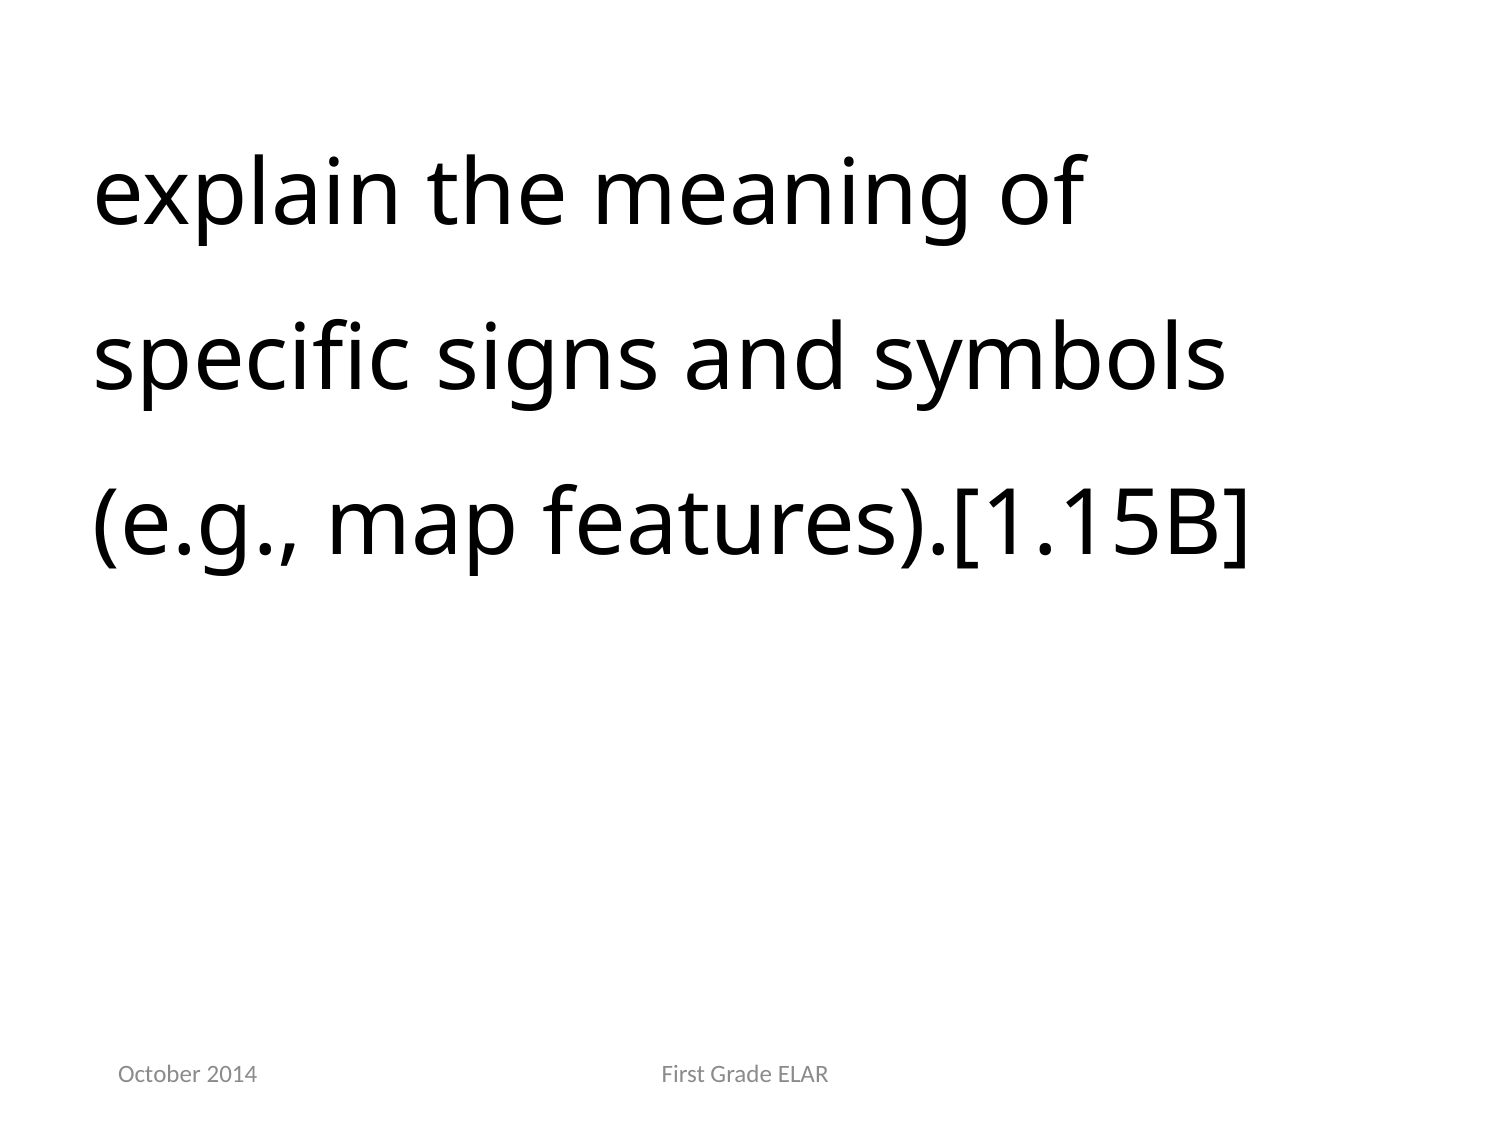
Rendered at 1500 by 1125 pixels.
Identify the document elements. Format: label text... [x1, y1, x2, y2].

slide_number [103, 1042, 441, 1103]
subtitle explain the meaning of specific signs and symbols (e.g., map features).[1.15B] [78, 70, 1429, 1014]
footer First Grade ELAR [492, 1042, 999, 1103]
